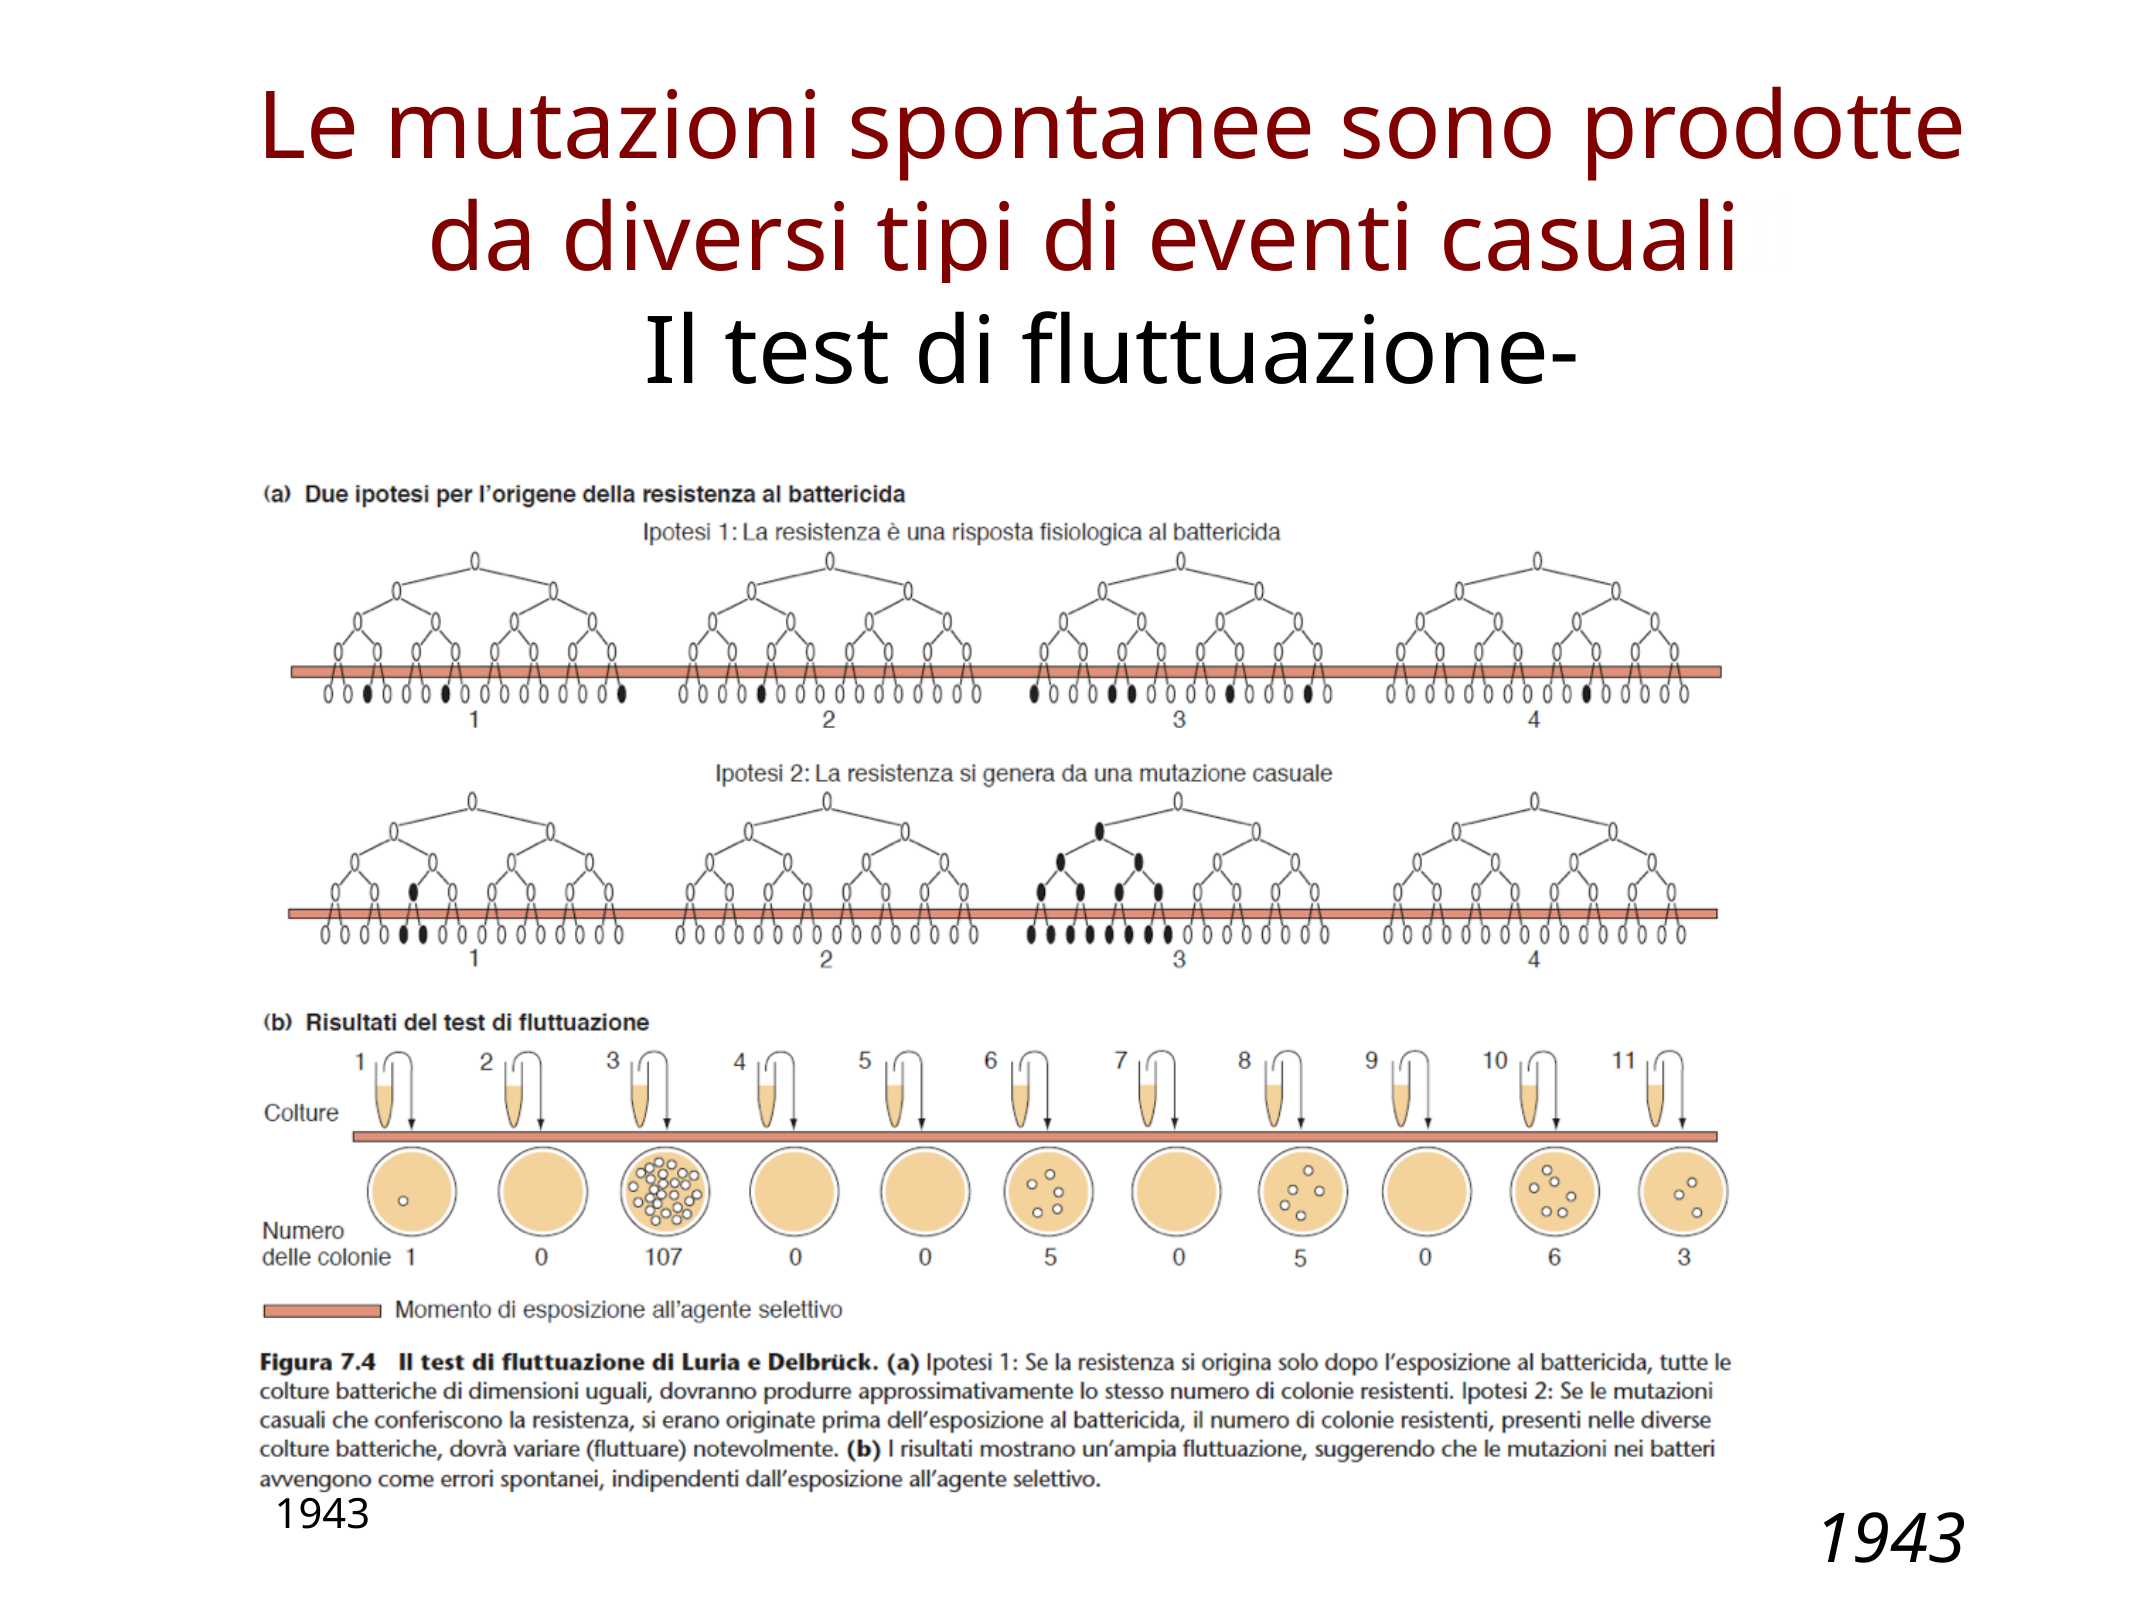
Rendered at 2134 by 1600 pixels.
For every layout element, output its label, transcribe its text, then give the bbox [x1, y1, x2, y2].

text_box Le mutazioni spontanee sono prodotte da diversi tipi di eventi casualiIl Il test di fluttuazione- [0, 56, 2134, 411]
text_box 1943 [1793, 1485, 1987, 1585]
picture [206, 459, 1774, 1547]
